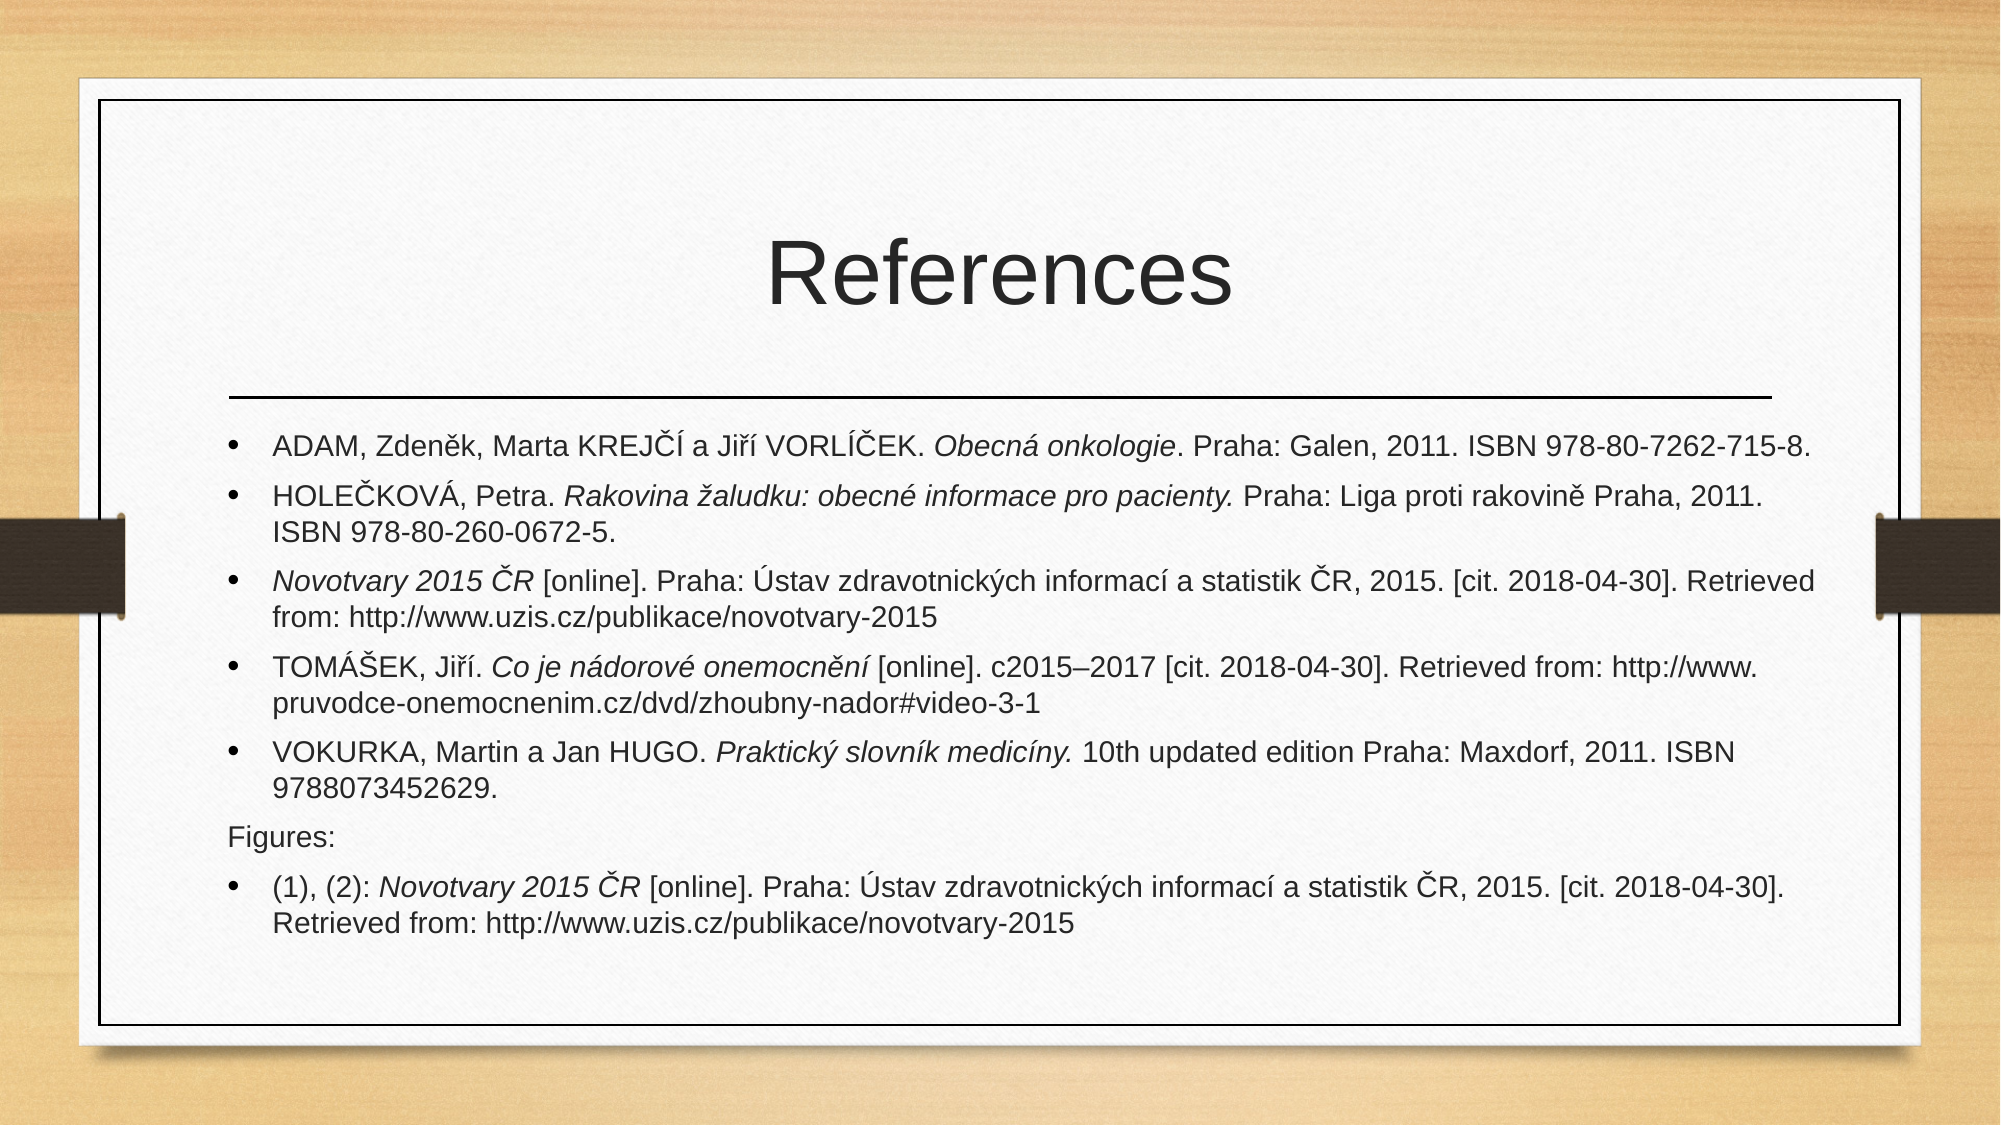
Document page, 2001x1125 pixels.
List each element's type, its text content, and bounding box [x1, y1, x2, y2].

picture [0, 0, 2001, 1125]
title References [212, 161, 1788, 375]
list ADAM, Zdeněk, Marta KREJČÍ a Jiří VORLÍČEK. Obecná onkologie. Praha: Galen, 2011. ISBN 978-80-7262-715-8. HOLEČKOVÁ, Petra. Rakovina žaludku: obecné informace pro pacienty. Praha: Liga proti rakovině Praha, 2011. ISBN 978-80-260-0672-5. Novotvary 2015 ČR [online]. Praha: Ústav zdravotnických informací a statistik ČR, 2015. [cit. 2018-04-30]. Retrieved from: http://www.uzis.cz/publikace/novotvary-2015 TOMÁŠEK, Jiří. Co je nádorové onemocnění [online]. c2015–2017 [cit. 2018-04-30]. Retrieved from: http://www. pruvodce-onemocnenim.cz/dvd/zhoubny-nador#video-3-1 VOKURKA, Martin a Jan HUGO. Praktický slovník medicíny. 10th updated edition Praha: Maxdorf, 2011. ISBN 9788073452629. Figures: (1), (2): Novotvary 2015 ČR [online]. Praha: Ústav zdravotnických informací a statistik ČR, 2015. [cit. 2018-04-30]. Retrieved from: http://www.uzis.cz/publikace/novotvary-2015 [212, 419, 1840, 964]
